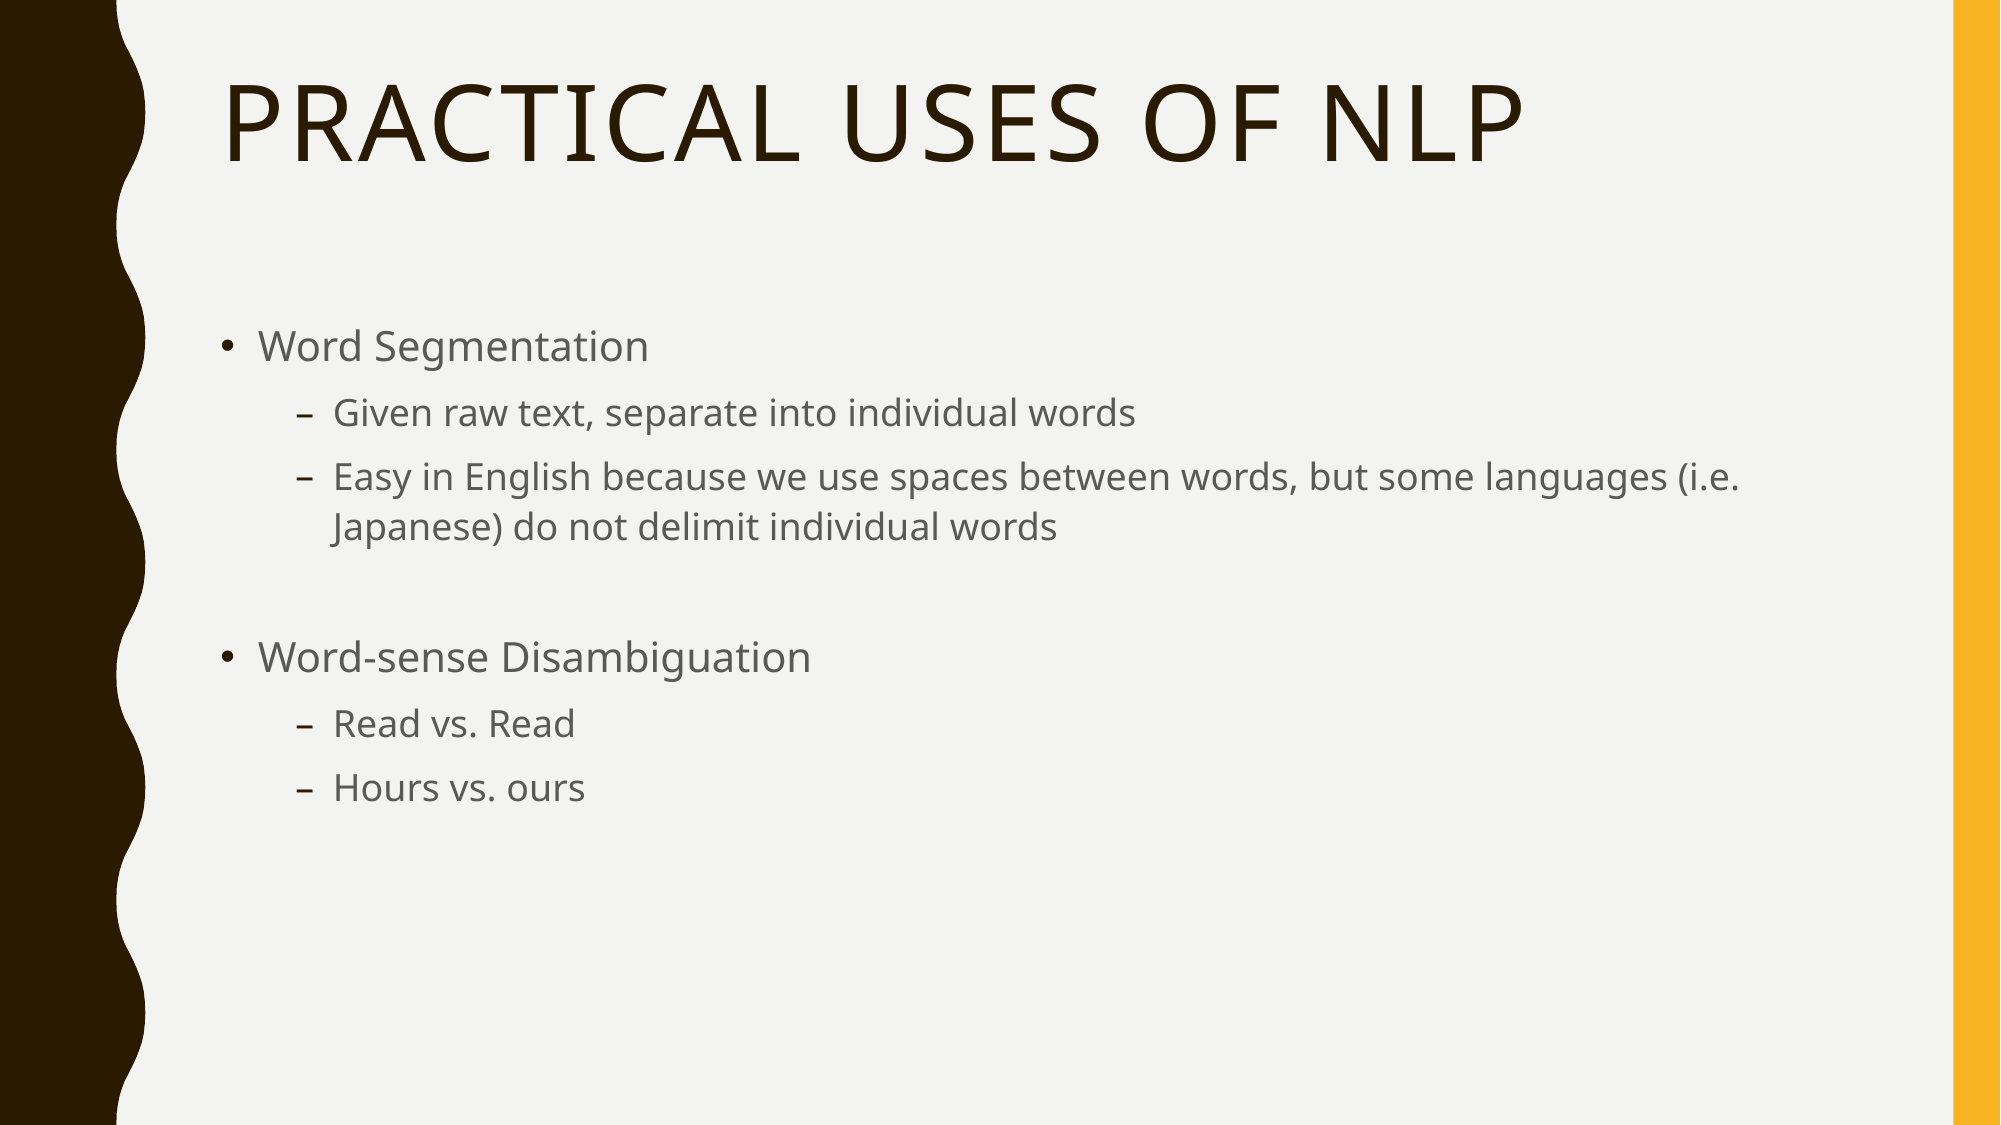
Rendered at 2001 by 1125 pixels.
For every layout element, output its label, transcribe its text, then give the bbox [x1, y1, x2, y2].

list Word Segmentation Given raw text, separate into individual words Easy in English because we use spaces between words, but some languages (i.e. Japanese) do not delimit individual words Word-sense Disambiguation Read vs. Read Hours vs. ours [205, 307, 1875, 965]
title Practical Uses of NLP [205, 62, 1875, 307]
